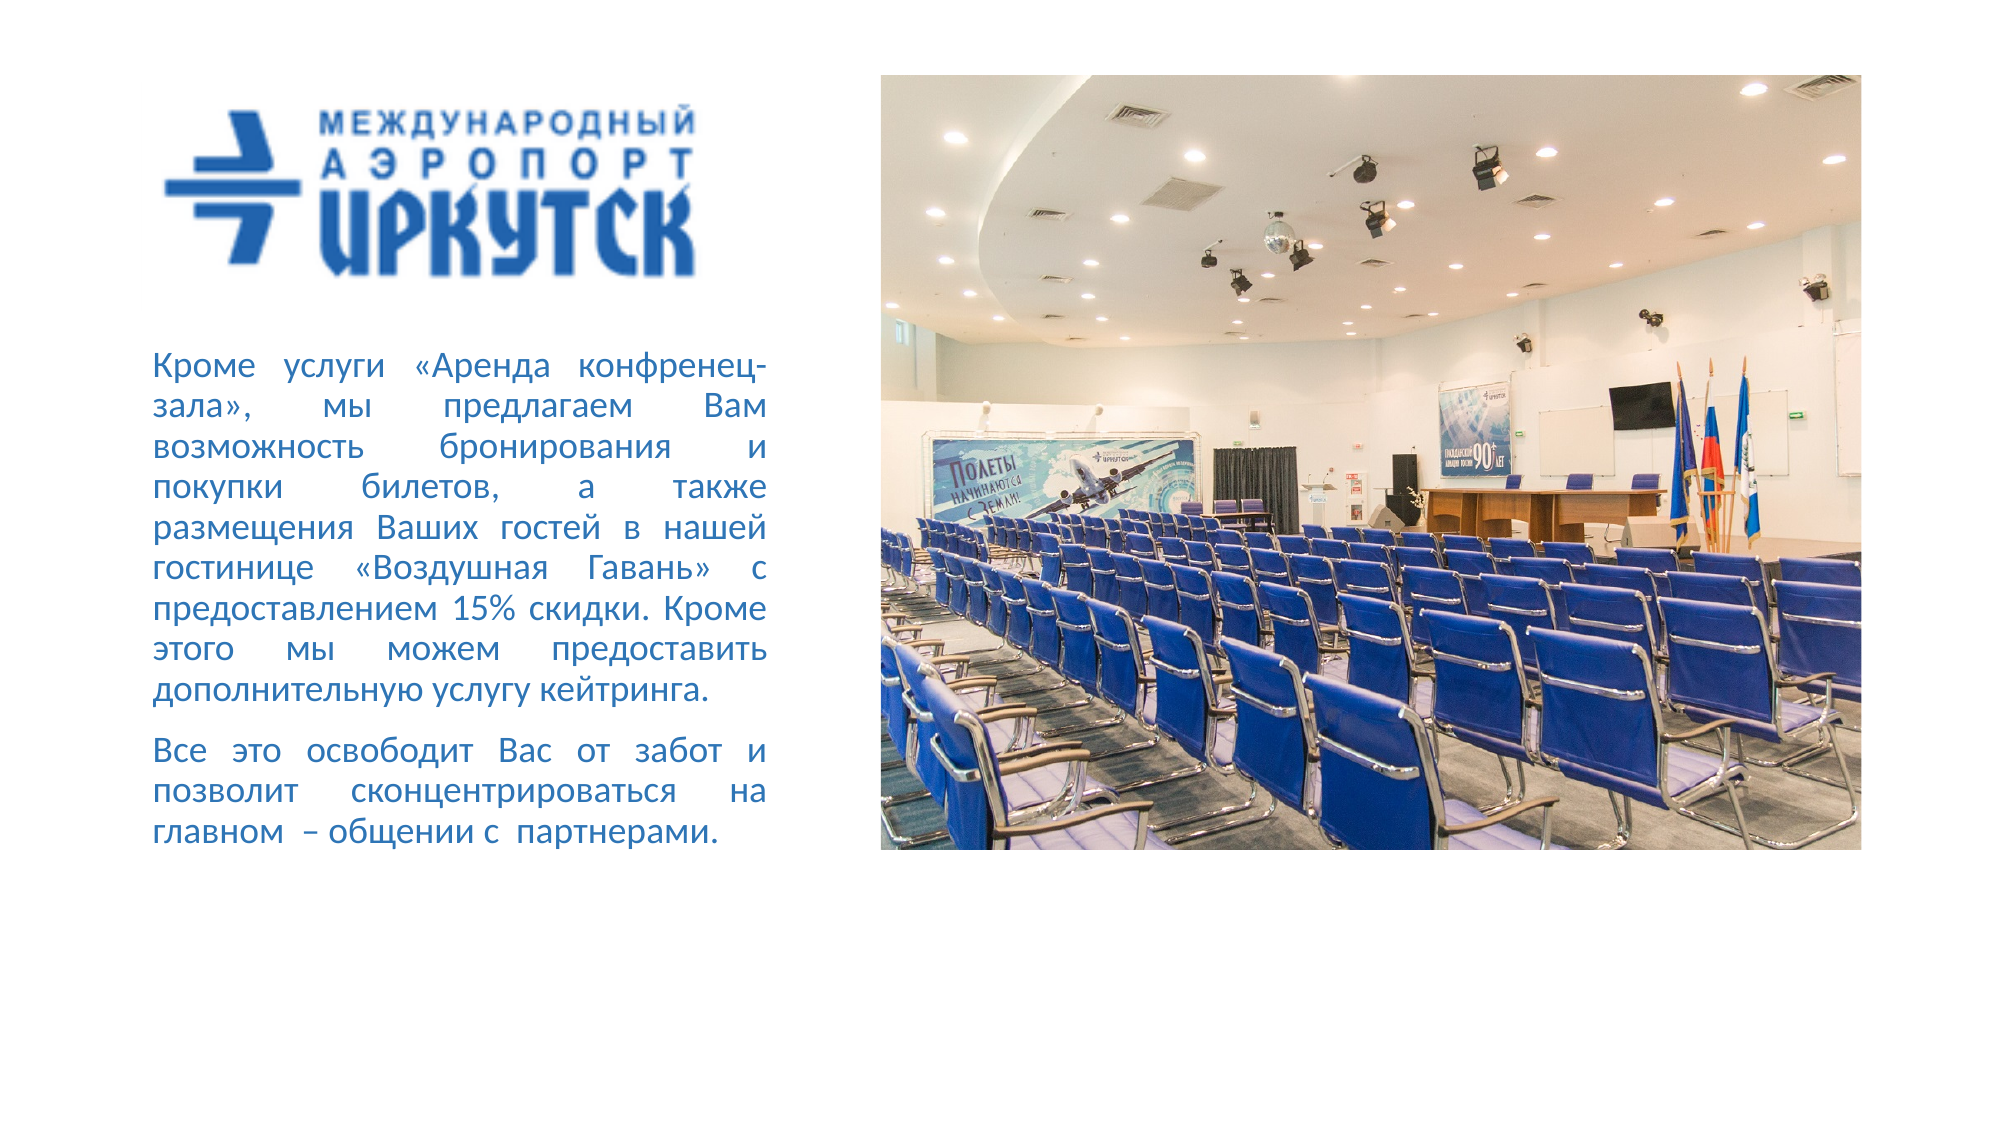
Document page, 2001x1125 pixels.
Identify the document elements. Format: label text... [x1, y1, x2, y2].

picture [880, 74, 1862, 850]
title [137, 75, 783, 337]
list Кроме услуги «Аренда конфренец-зала», мы предлагаем Вам возможность бронирования и покупки билетов, а также размещения Ваших гостей в нашей гостинице «Воздушная Гавань» с предоставлением 15% скидки. Кроме этого мы можем предоставить дополнительную услугу кейтринга. Все это освободит Вас от забот и позволит сконцентрироваться на главном – общении с партнерами. [137, 337, 783, 963]
picture [140, 82, 771, 311]
